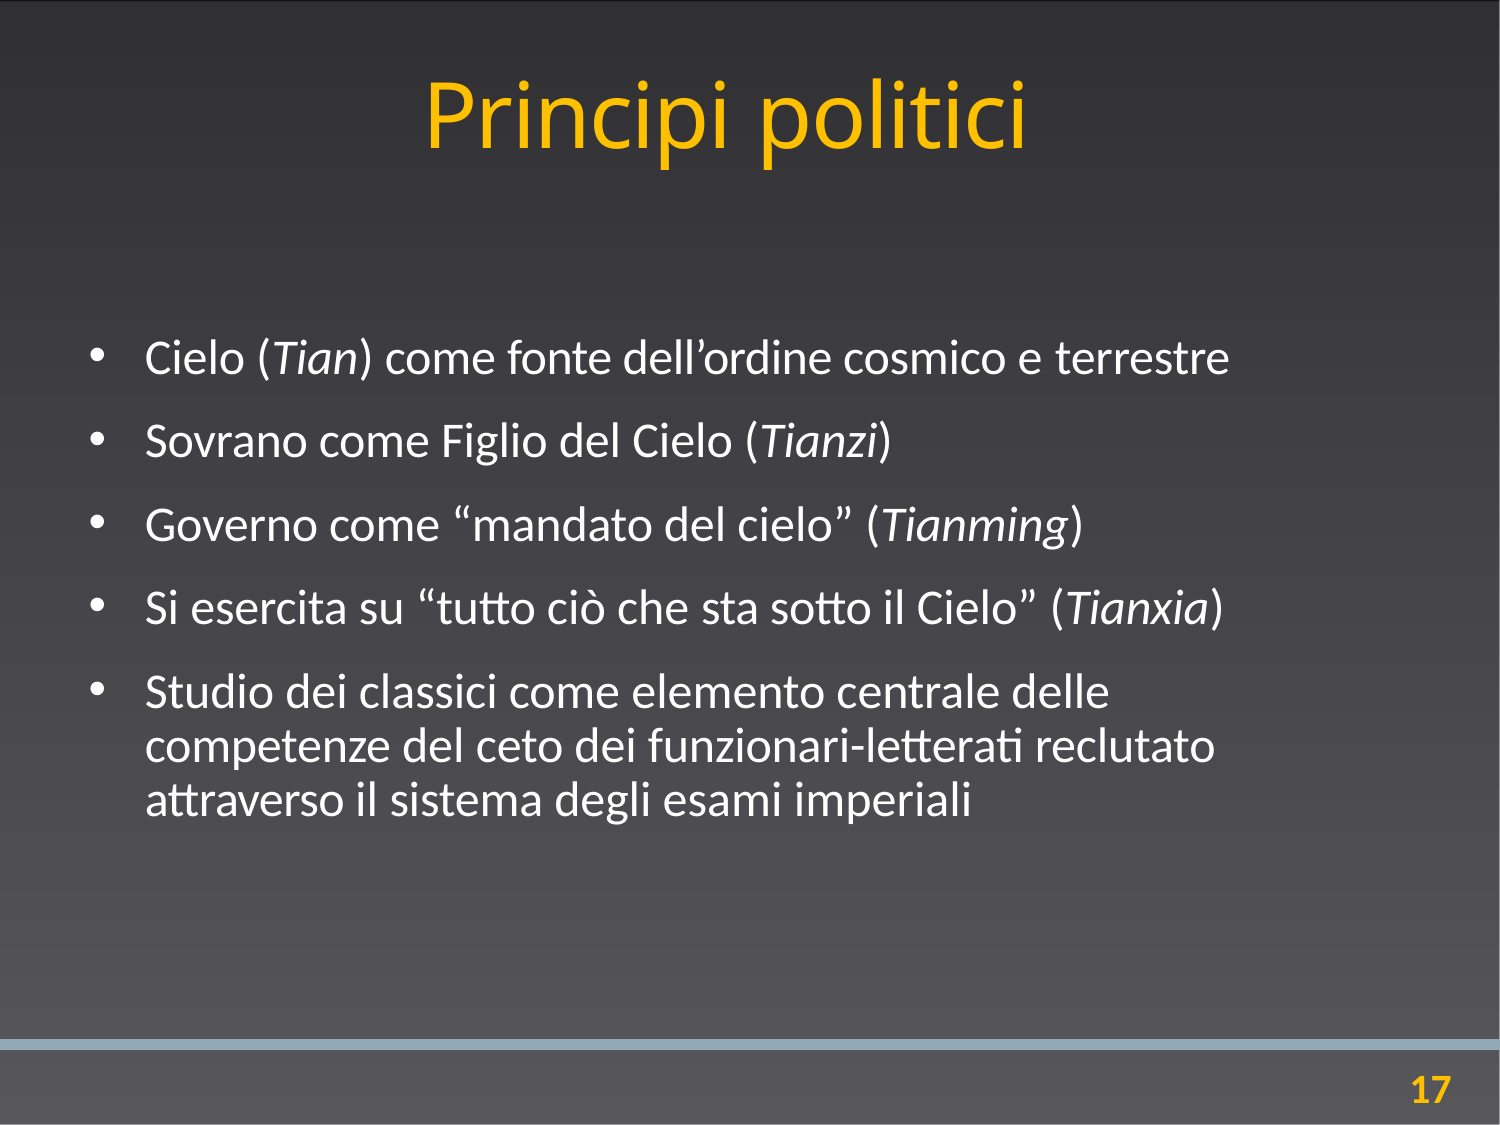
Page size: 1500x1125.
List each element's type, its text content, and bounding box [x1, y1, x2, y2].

picture [0, 0, 1500, 1039]
slide_number 17 [1403, 1070, 1458, 1125]
picture [0, 1050, 1500, 1125]
title Principi politici [99, 55, 1350, 246]
text_box Cielo (Tian) come fonte dell’ordine cosmico e terrestre Sovrano come Figlio del Cielo (Tianzi) Governo come “mandato del cielo” (Tianming) Si esercita su “tutto ciò che sta sotto il Cielo” (Tianxia) Studio dei classici come elemento centrale delle competenze del ceto dei funzionari-letterati reclutato attraverso il sistema degli esami imperiali [86, 299, 1246, 827]
